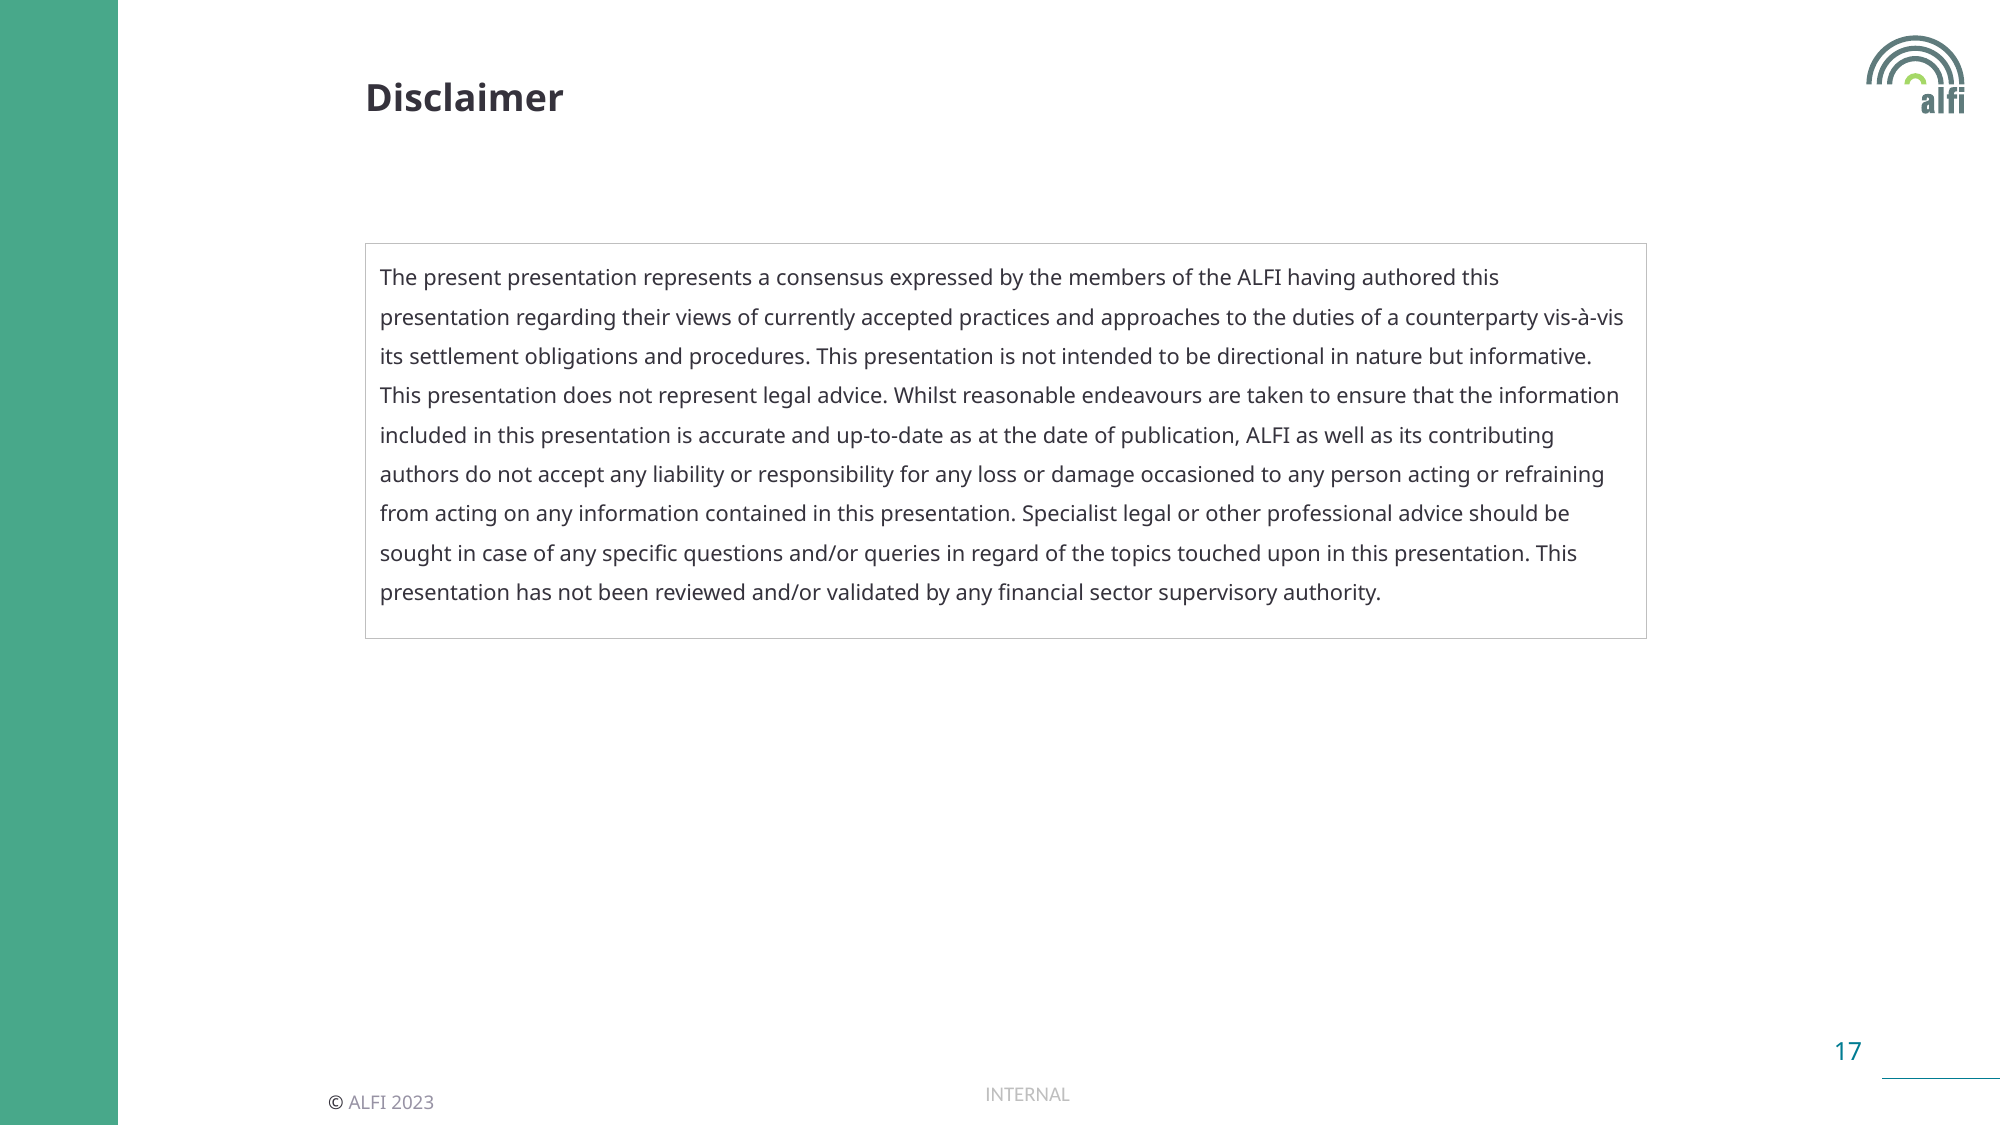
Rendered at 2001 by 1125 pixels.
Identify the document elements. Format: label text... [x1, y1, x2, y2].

text_box © ALFI 2023 [328, 1082, 786, 1123]
text_box Disclaimer [365, 37, 1584, 119]
text_box INTERNAL [970, 1073, 1085, 1113]
text_box The present presentation represents a consensus expressed by the members of the ALFI having authored this presentation regarding their views of currently accepted practices and approaches to the duties of a counterparty vis-à-vis its settlement obligations and procedures. This presentation is not intended to be directional in nature but informative. This presentation does not represent legal advice. Whilst reasonable endeavours are taken to ensure that the information included in this presentation is accurate and up-to-date as at the date of publication, ALFI as well as its contributing authors do not accept any liability or responsibility for any loss or damage occasioned to any person acting or refraining from acting on any information contained in this presentation. Specialist legal or other professional advice should be sought in case of any specific questions and/or queries in regard of the topics touched upon in this presentation. This presentation has not been reviewed and/or validated by any financial sector supervisory authority. [365, 243, 1647, 639]
